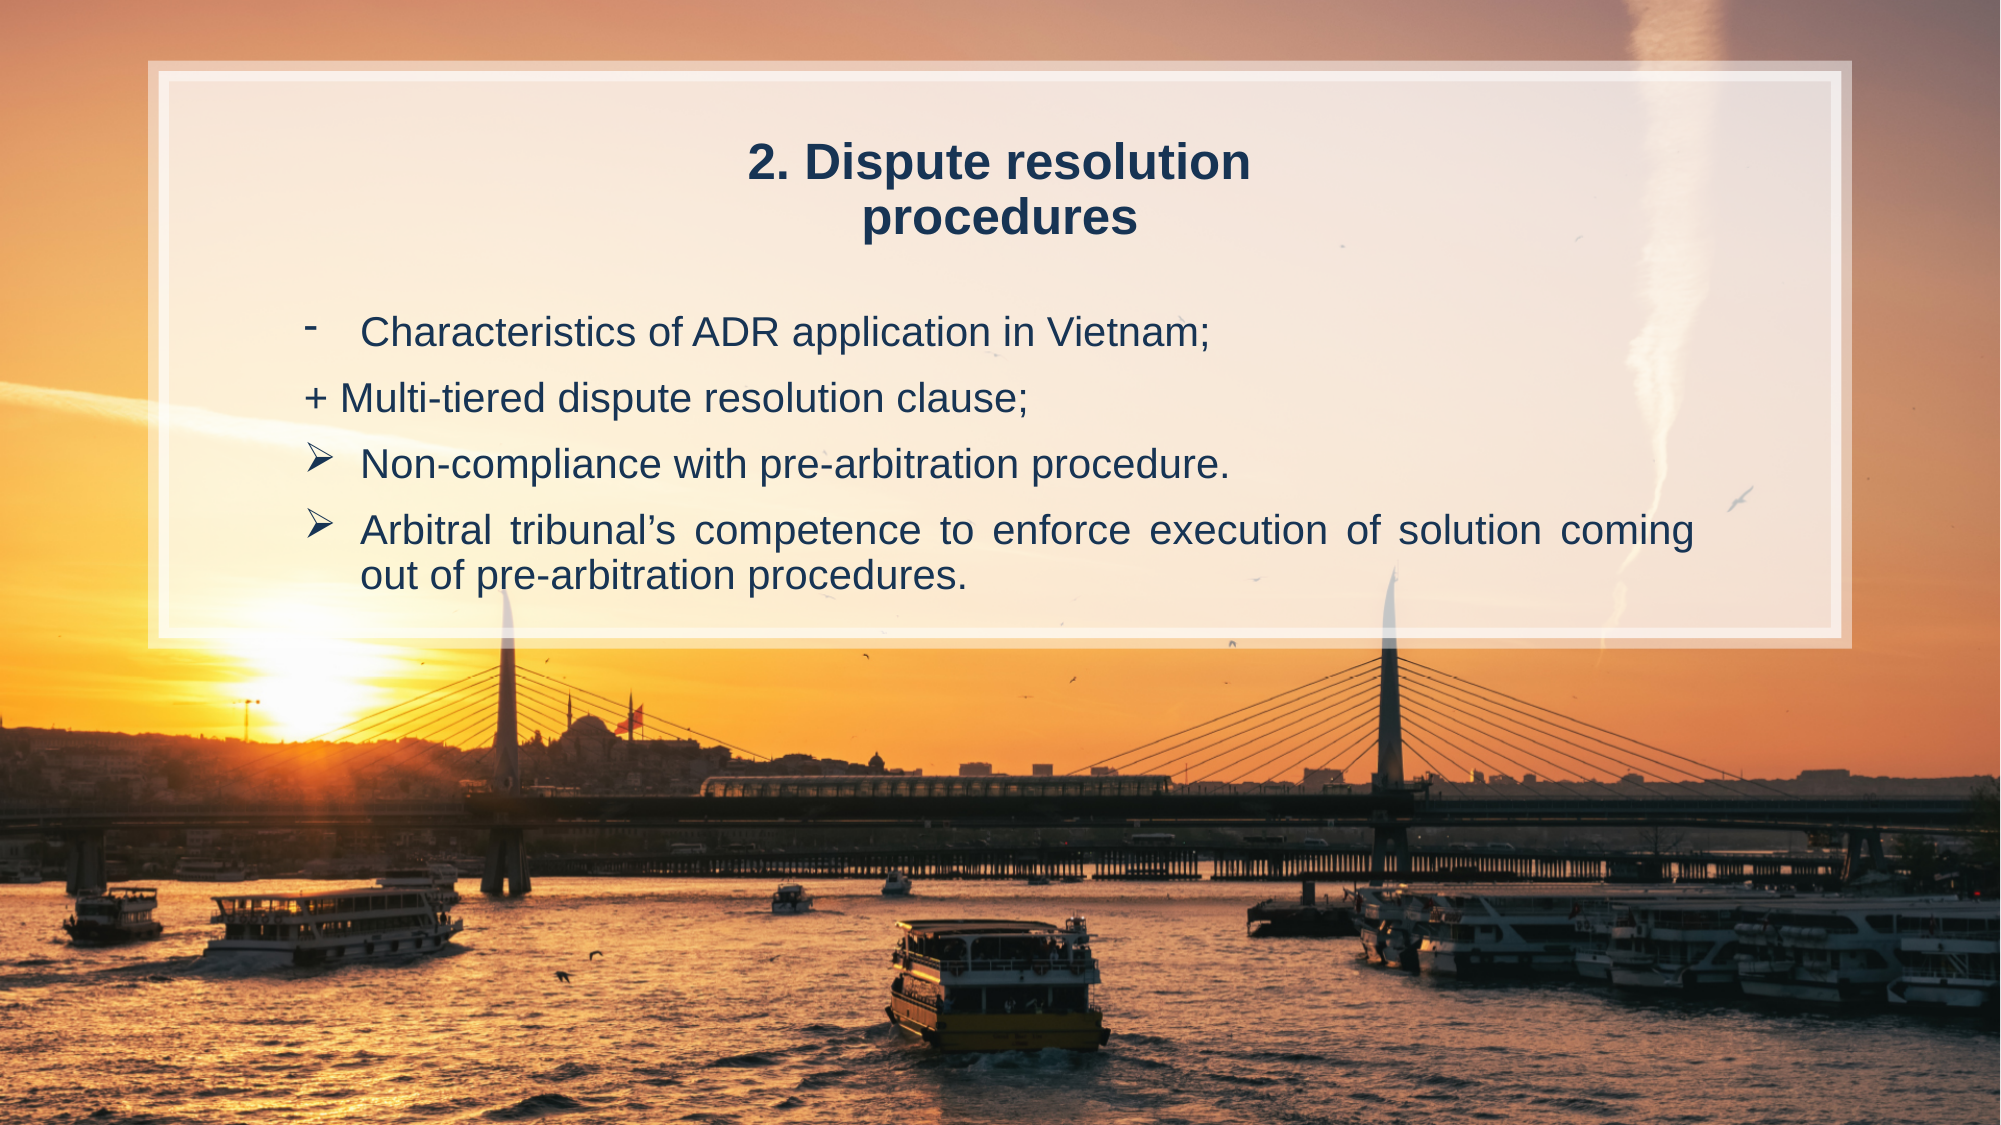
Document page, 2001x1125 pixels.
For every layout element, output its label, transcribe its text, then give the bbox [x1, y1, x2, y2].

text_box Characteristics of ADR application in Vietnam; + Multi-tiered dispute resolution clause; Non-compliance with pre-arbitration procedure. Arbitral tribunal’s competence to enforce execution of solution coming out of pre-arbitration procedures. [289, 302, 1711, 639]
text_box 2. Dispute resolution procedures [633, 125, 1367, 254]
text_box [158, 70, 1842, 639]
picture [0, 0, 2001, 1125]
